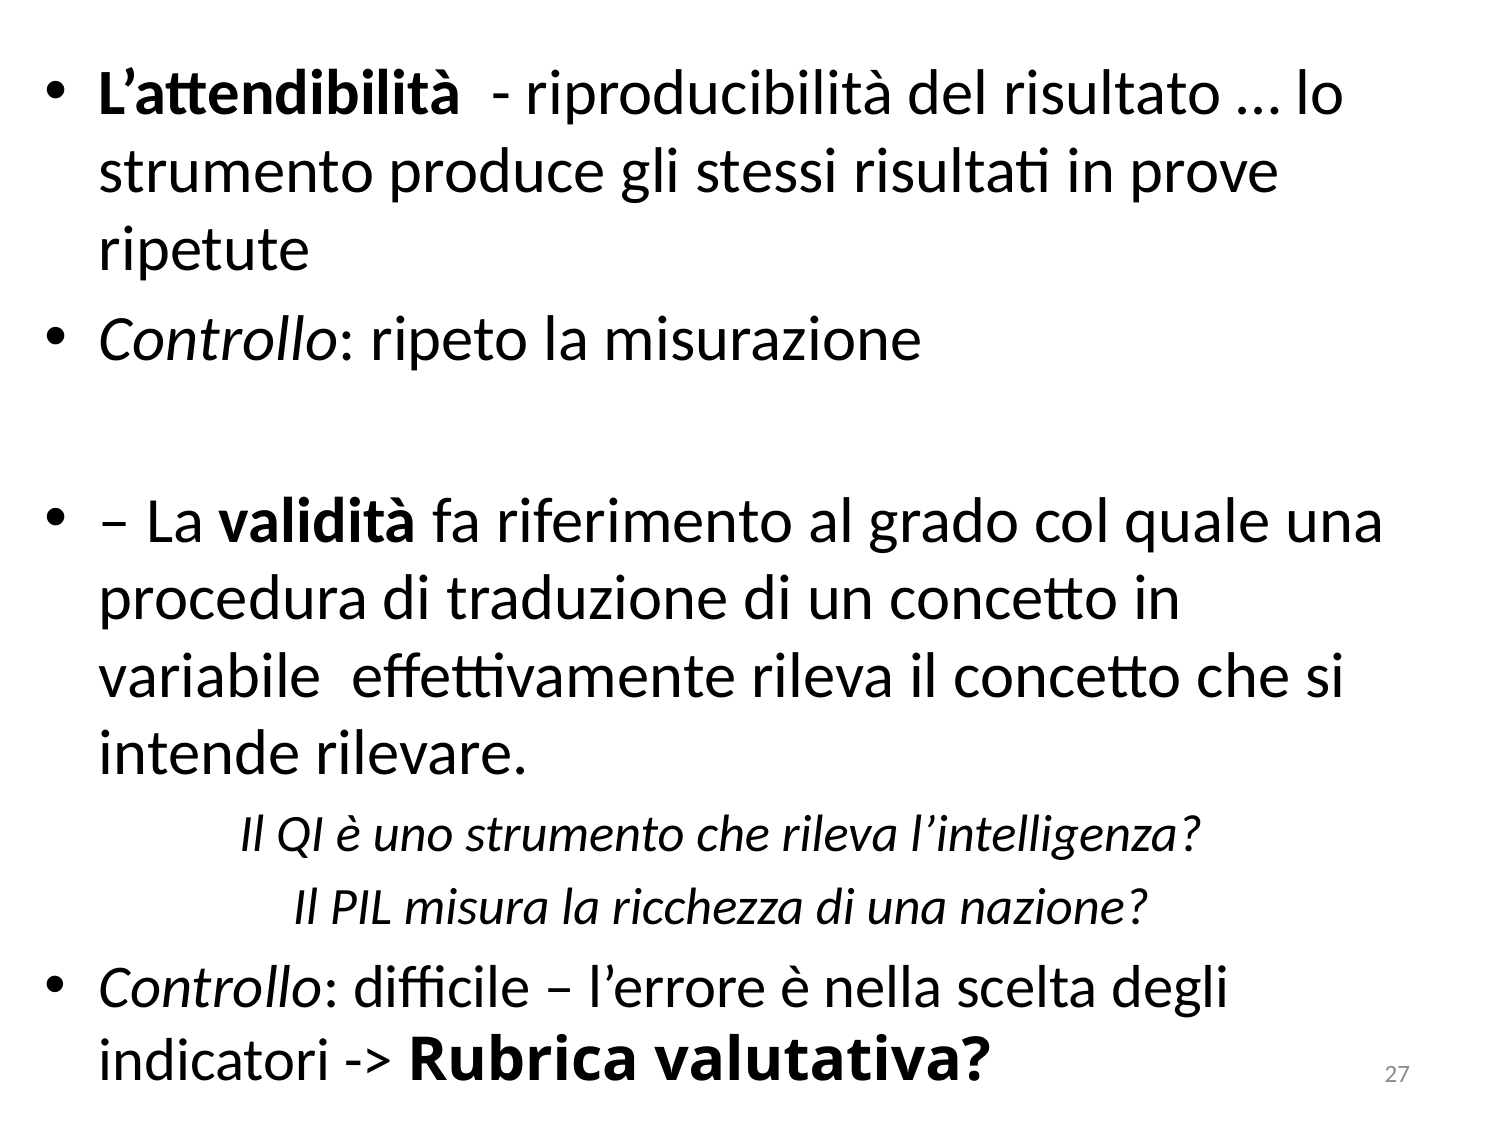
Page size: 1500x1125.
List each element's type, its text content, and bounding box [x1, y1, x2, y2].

list L’attendibilità - riproducibilità del risultato … lo strumento produce gli stessi risultati in prove ripetute Controllo: ripeto la misurazione – La validità fa riferimento al grado col quale una procedura di traduzione di un concetto in variabile effettivamente rileva il concetto che si intende rilevare. Il QI è uno strumento che rileva l’intelligenza? Il PIL misura la ricchezza di una nazione? Controllo: difficile – l’errore è nella scelta degli indicatori -> Rubrica valutativa? [29, 42, 1425, 1106]
slide_number 27 [1074, 1042, 1425, 1103]
